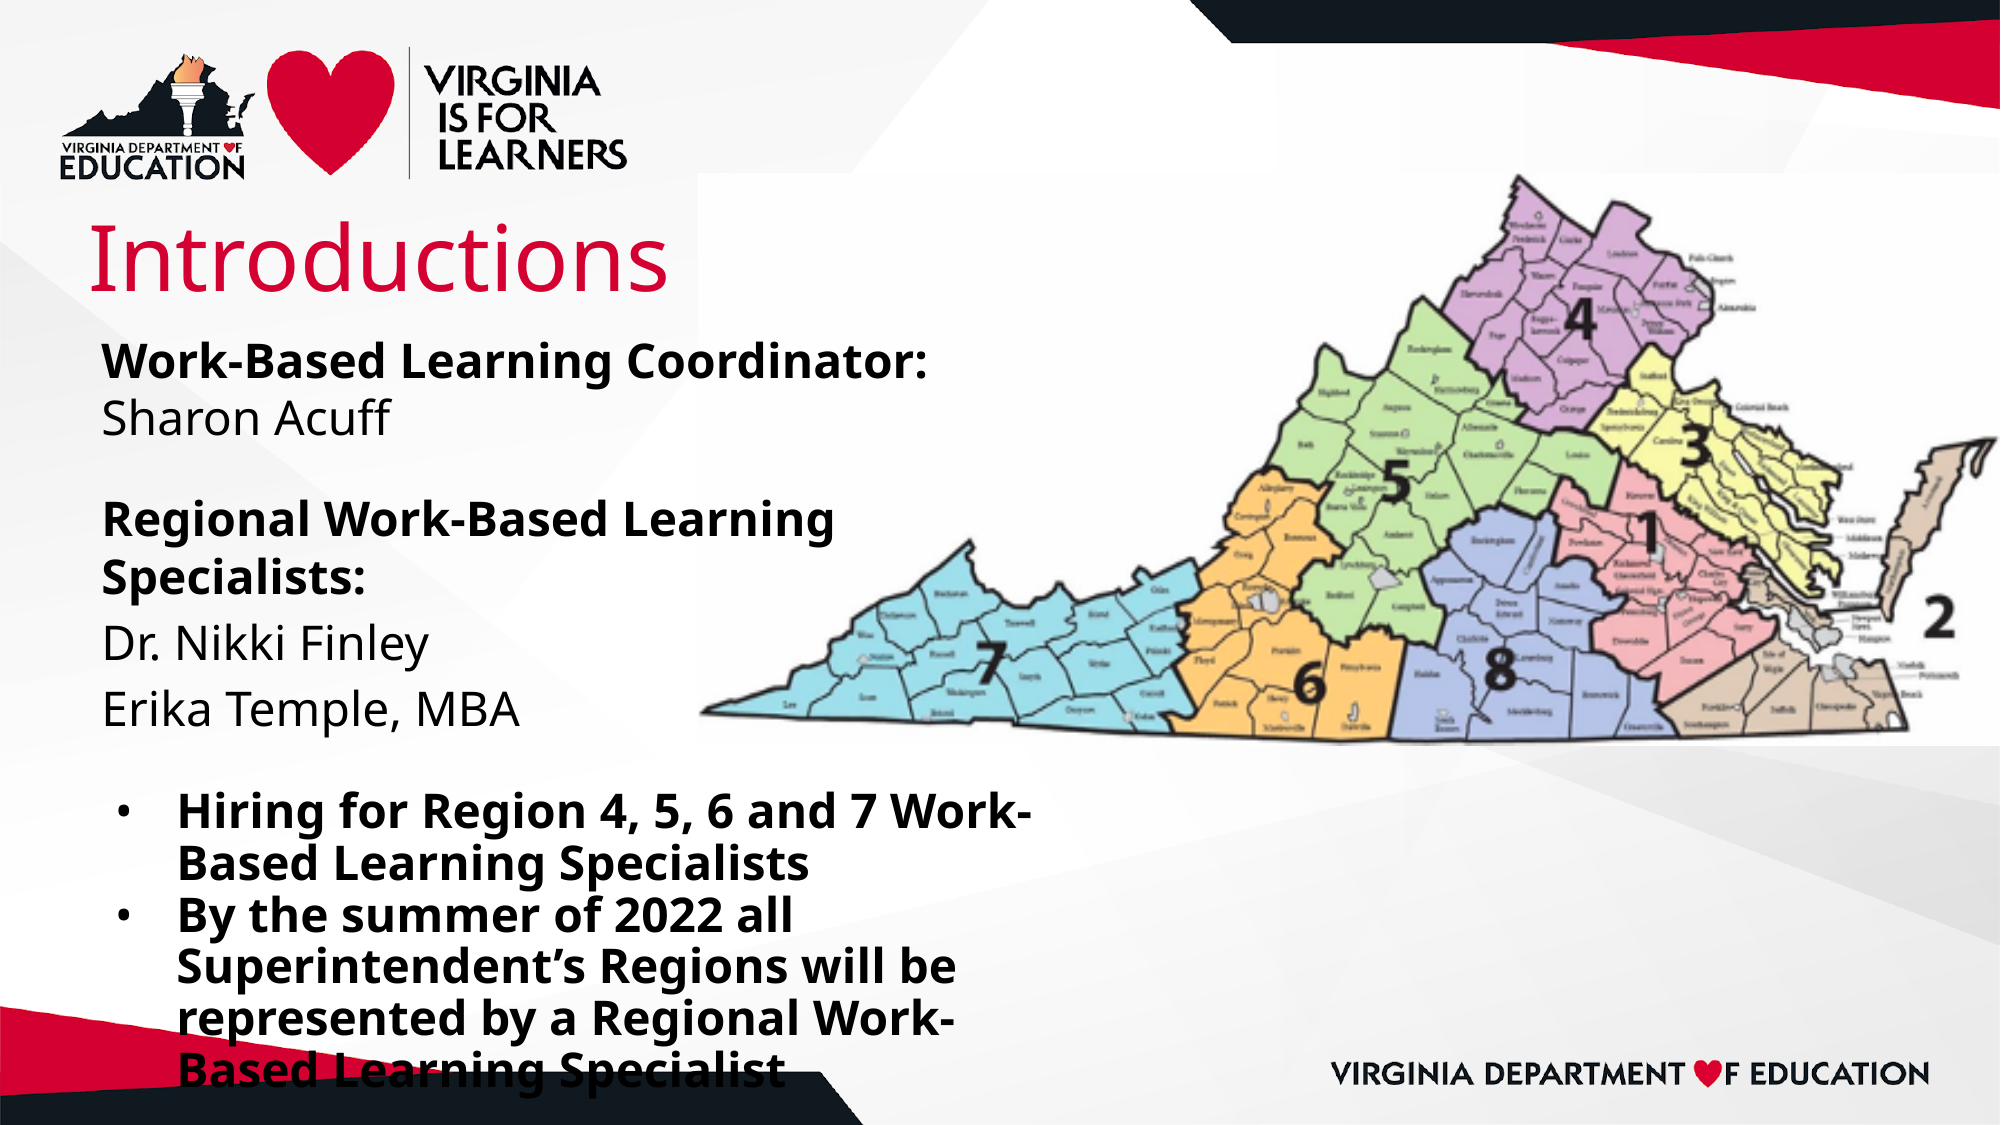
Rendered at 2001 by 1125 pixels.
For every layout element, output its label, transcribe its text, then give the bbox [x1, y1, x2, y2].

title Introductions [68, 180, 692, 290]
list Work-Based Learning Coordinator: Sharon Acuff Regional Work-Based Learning Specialists: Dr. Nikki Finley Erika Temple, MBA Hiring for Region 4, 5, 6 and 7 Work-Based Learning Specialists By the summer of 2022 all Superintendent’s Regions will be represented by a Regional Work-Based Learning Specialist [81, 310, 692, 609]
picture [0, 0, 2000, 1125]
